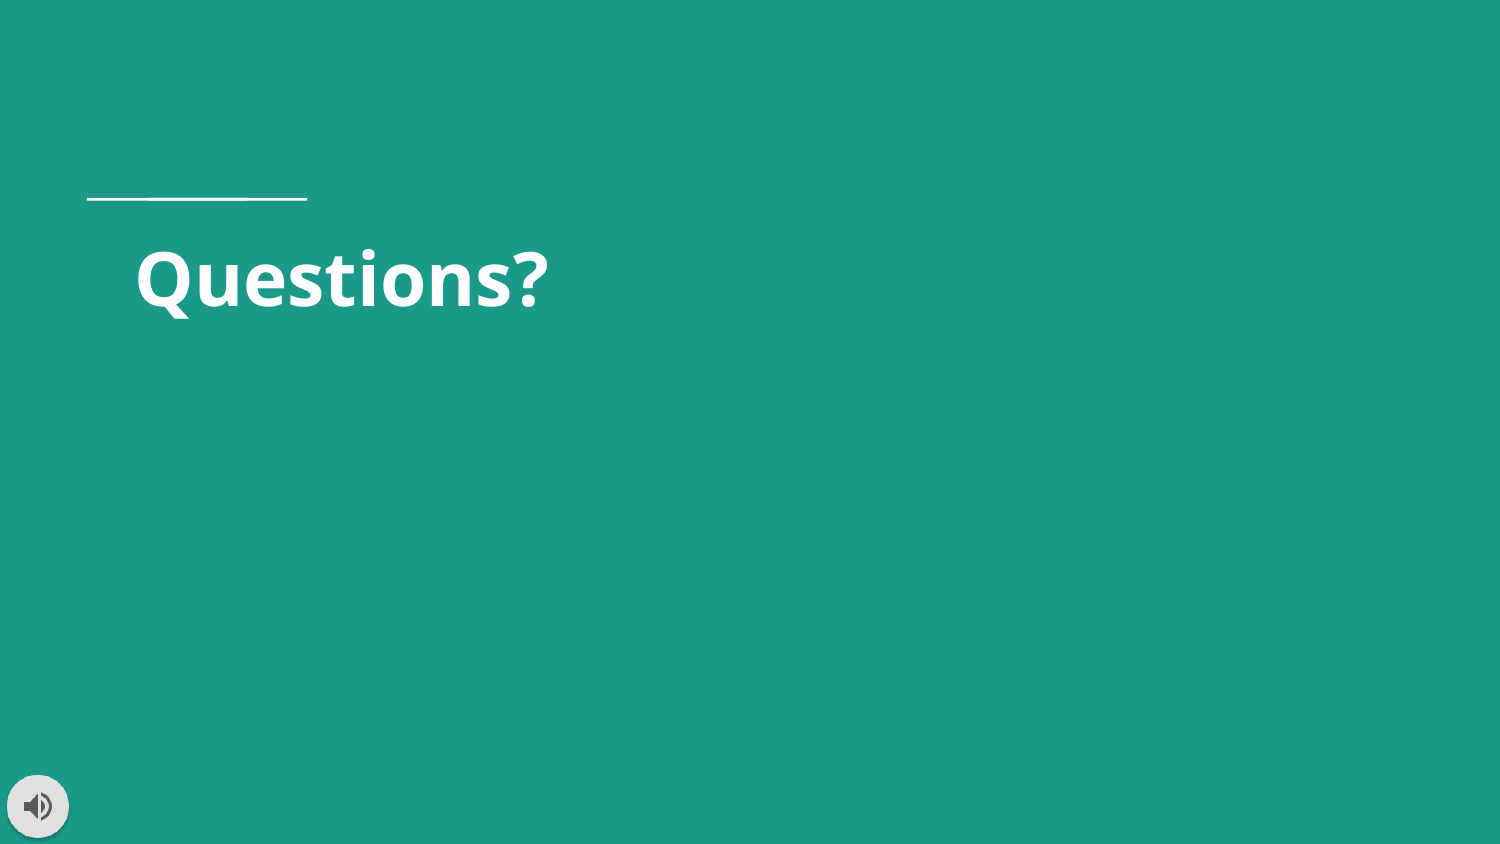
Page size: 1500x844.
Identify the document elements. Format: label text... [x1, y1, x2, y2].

title Questions? [119, 216, 1381, 466]
picture [0, 768, 76, 844]
